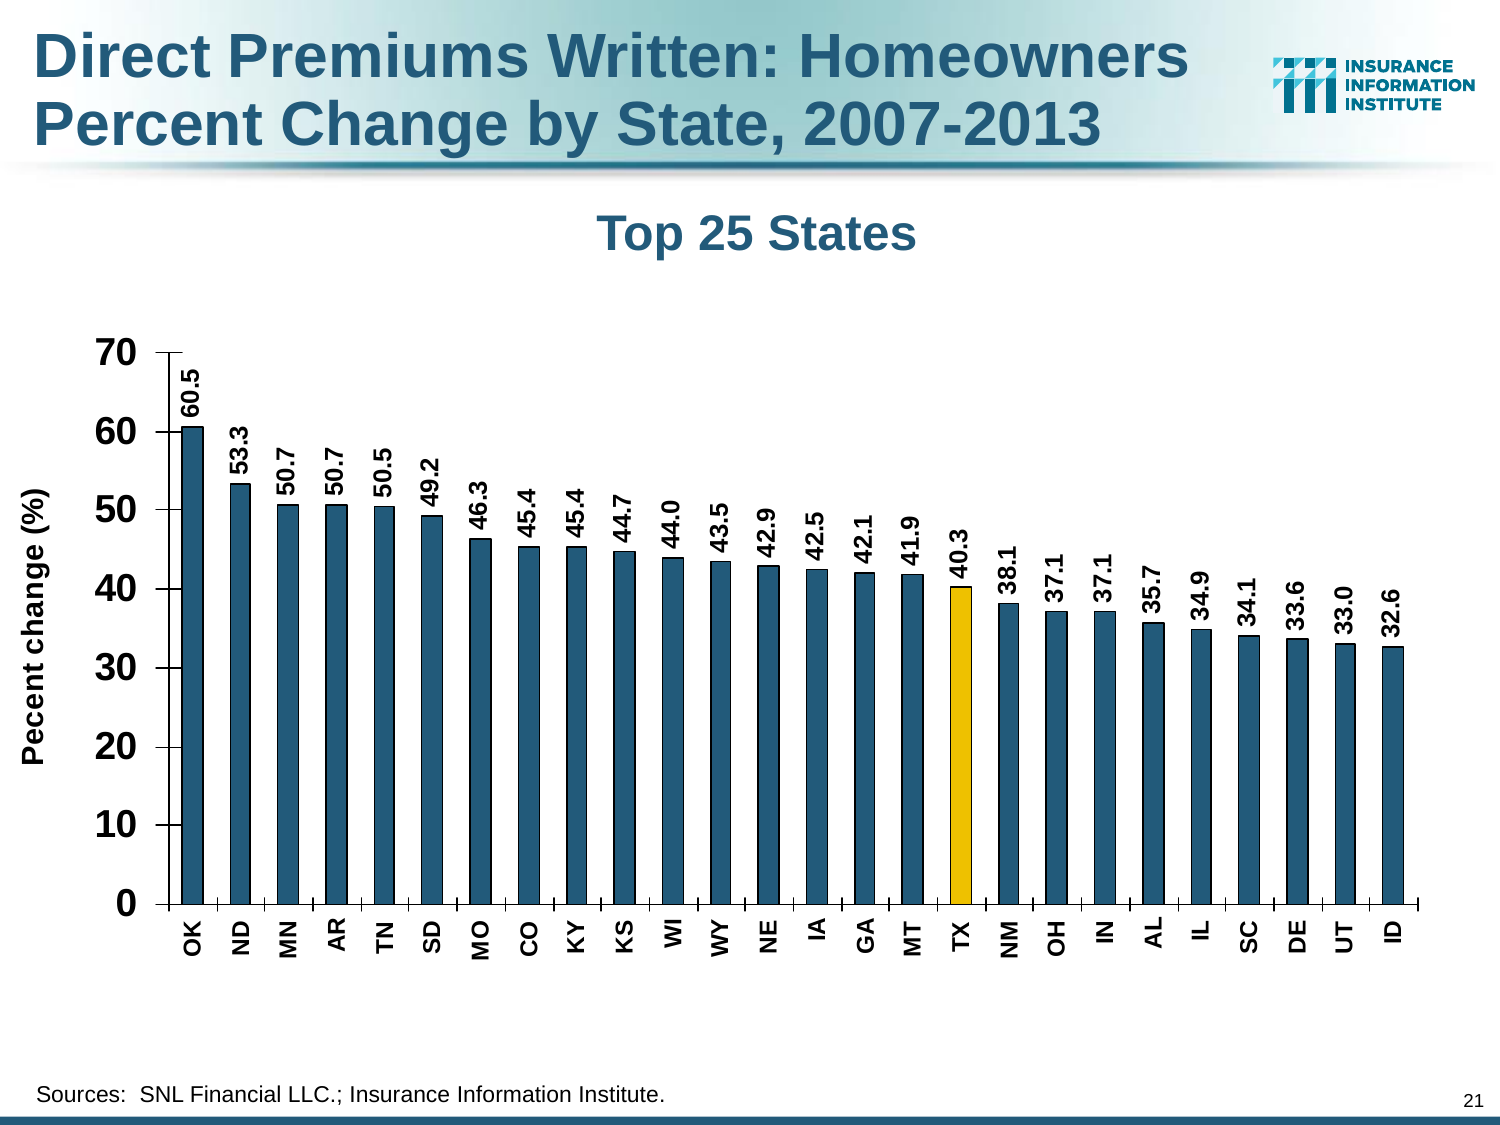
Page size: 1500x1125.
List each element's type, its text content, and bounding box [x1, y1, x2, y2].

title Direct Premiums Written: Homeowners Percent Change by State, 2007-2013 [18, 0, 1282, 167]
picture [0, 0, 1500, 189]
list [0, 274, 1499, 1049]
text_box Top 25 States [57, 207, 1458, 262]
text_box Sources: SNL Financial LLC.; Insurance Information Institute. [20, 1079, 1500, 1114]
